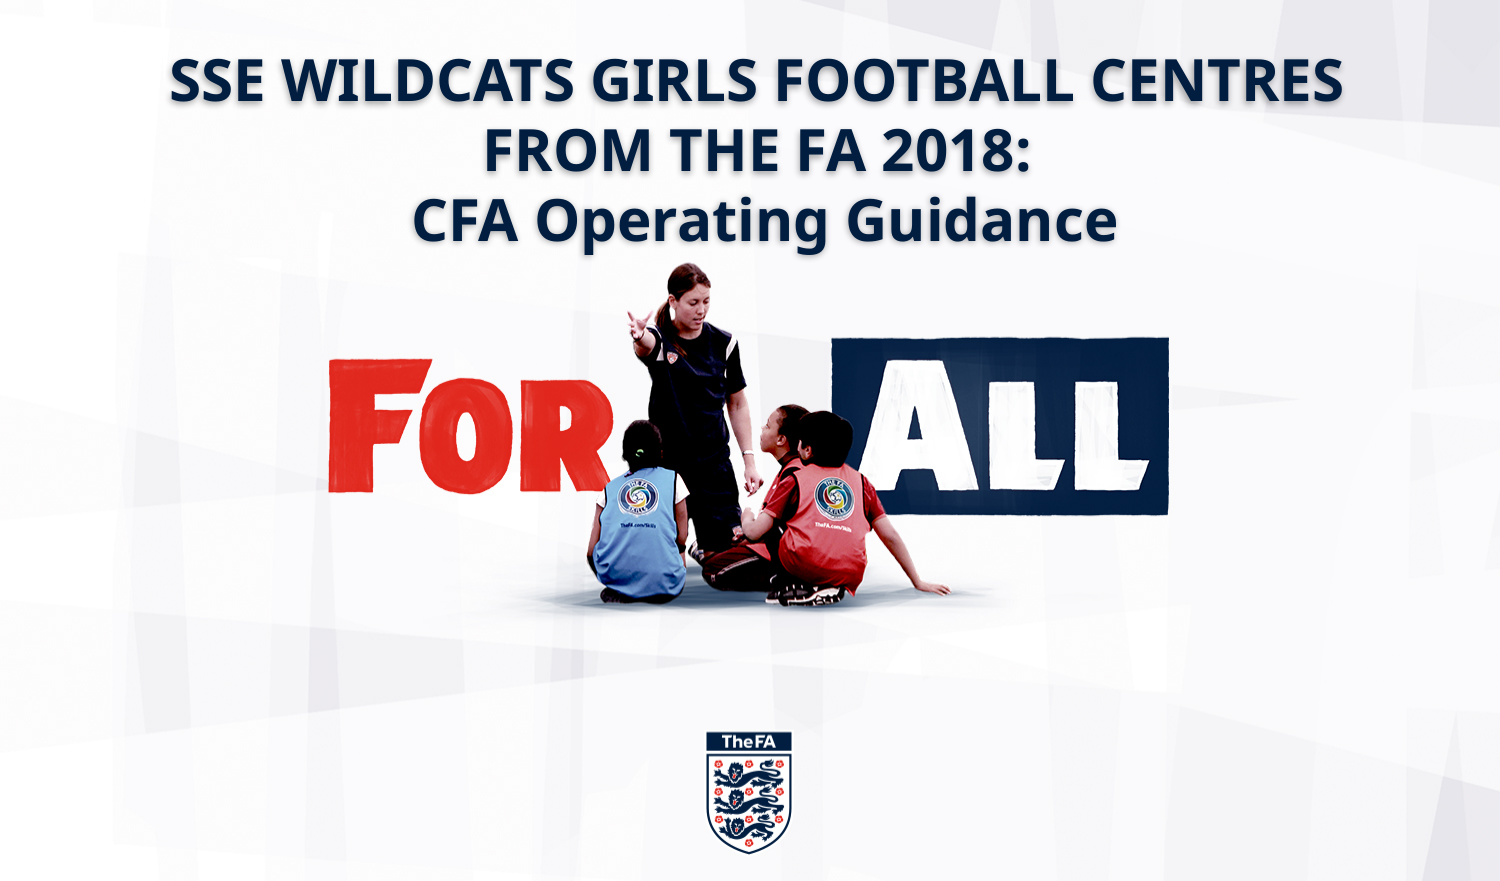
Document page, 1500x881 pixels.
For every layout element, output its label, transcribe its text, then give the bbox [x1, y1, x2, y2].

picture [0, 0, 1500, 881]
text_box SSE WILDCATS GIRLS FOOTBALL CENTRES FROM THE FA 2018: CFA Operating Guidance [51, 50, 1478, 246]
